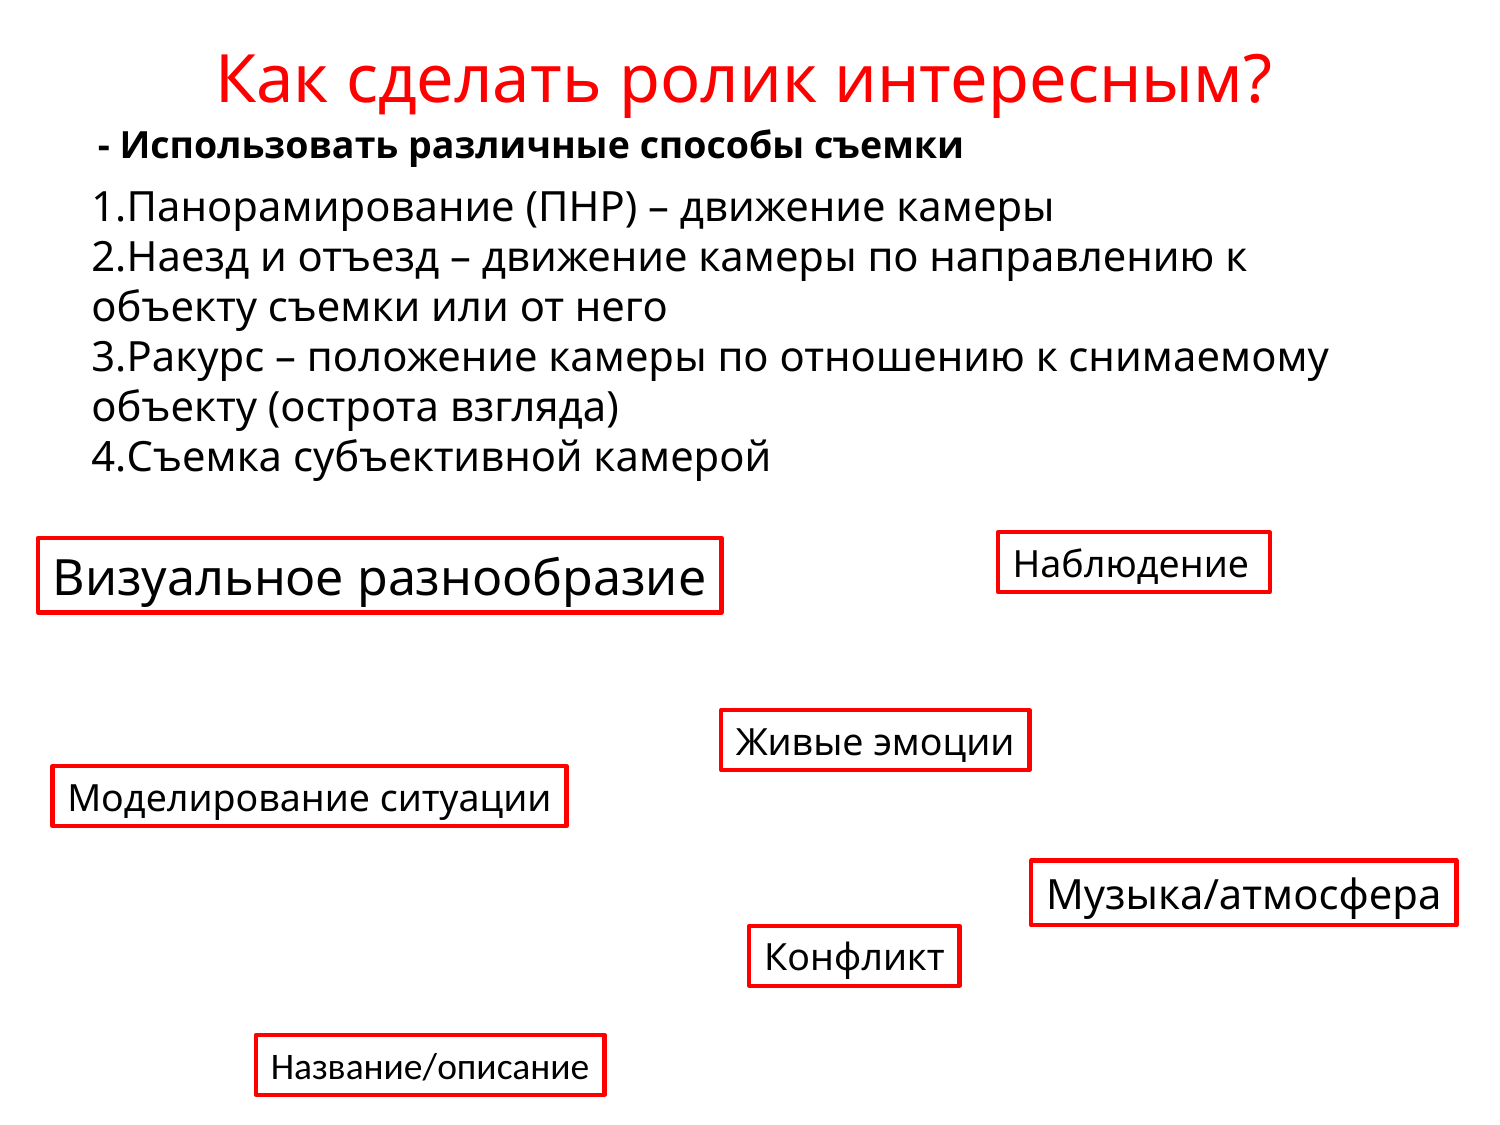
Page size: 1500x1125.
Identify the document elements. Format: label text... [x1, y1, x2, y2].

text_box Моделирование ситуации [50, 764, 569, 828]
text_box Музыка/атмосфера [1029, 858, 1459, 927]
text_box Конфликт [747, 924, 962, 988]
text_box Живые эмоции [719, 708, 1032, 772]
text_box - Использовать различные способы съемки [83, 113, 980, 172]
text_box Панорамирование (ПНР) – движение камеры Наезд и отъезд – движение камеры по направлению к объекту съемки или от него Ракурс – положение камеры по отношению к снимаемому объекту (острота взгляда) Съемка субъективной камерой [76, 172, 1403, 488]
title Как сделать ролик интересным? [194, 0, 1294, 153]
text_box Название/описание [254, 1033, 607, 1097]
text_box Визуальное разнообразие [36, 536, 724, 615]
text_box Наблюдение [996, 530, 1272, 594]
